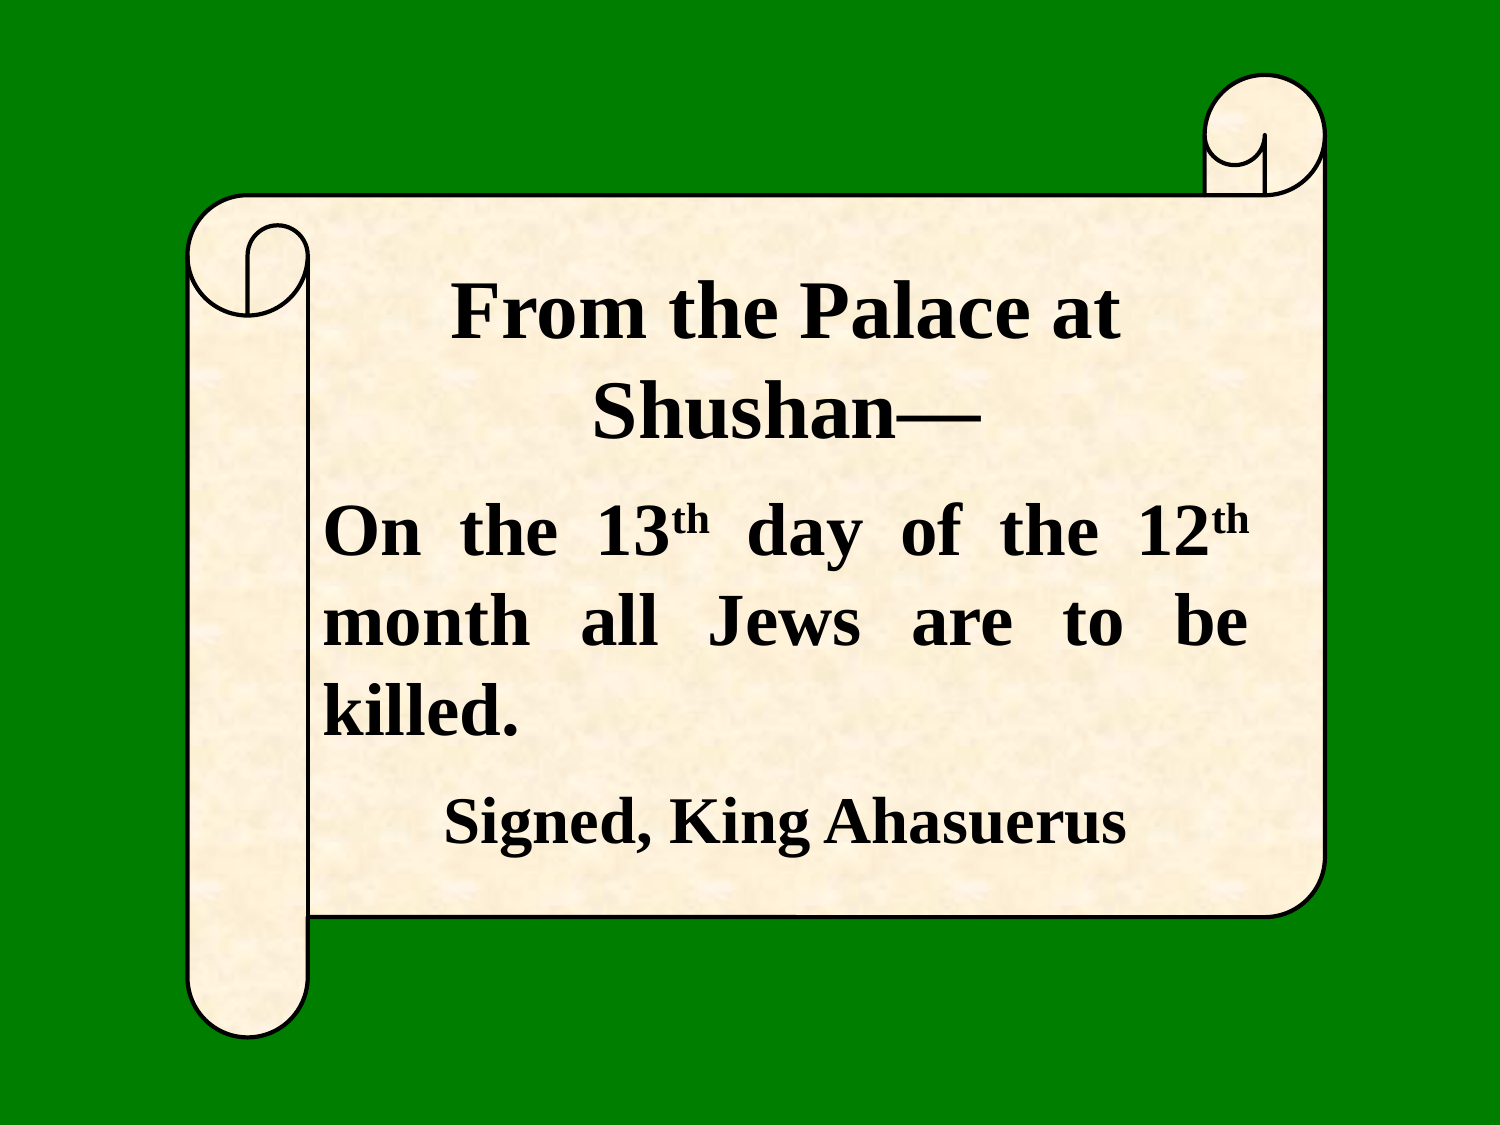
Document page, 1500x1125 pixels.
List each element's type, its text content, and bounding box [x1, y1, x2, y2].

text_box From the Palace at Shushan— On the 13th day of the 12th month all Jews are to be killed. Signed, King Ahasuerus [185, 72, 1328, 1040]
